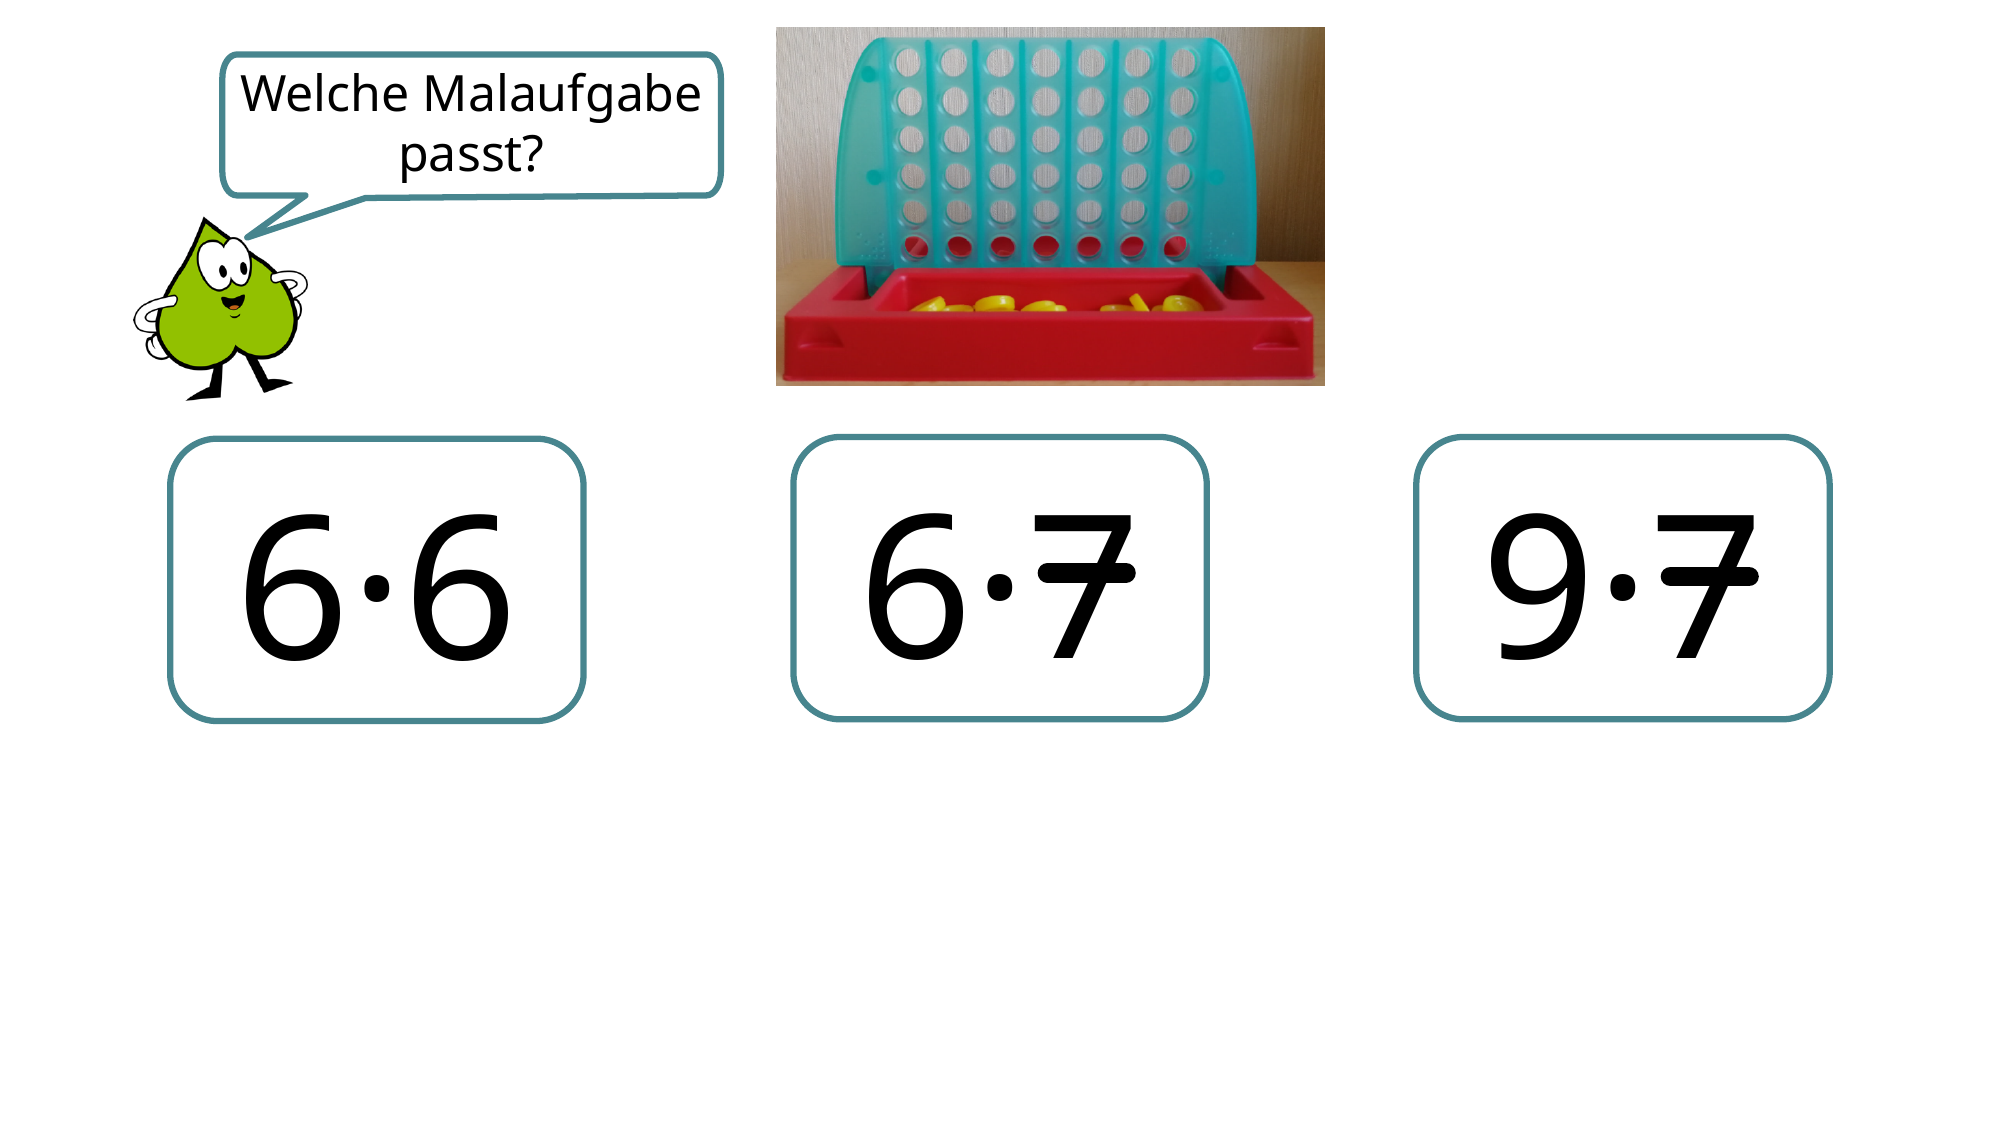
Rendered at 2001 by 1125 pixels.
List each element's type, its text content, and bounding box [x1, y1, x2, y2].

text_box 9·7 [1416, 436, 1830, 720]
picture [133, 216, 308, 401]
text_box 6·6 [169, 437, 585, 723]
picture [775, 27, 1325, 386]
text_box Welche Malaufgabe passt? [222, 54, 721, 218]
text_box 6·7 [793, 436, 1207, 720]
